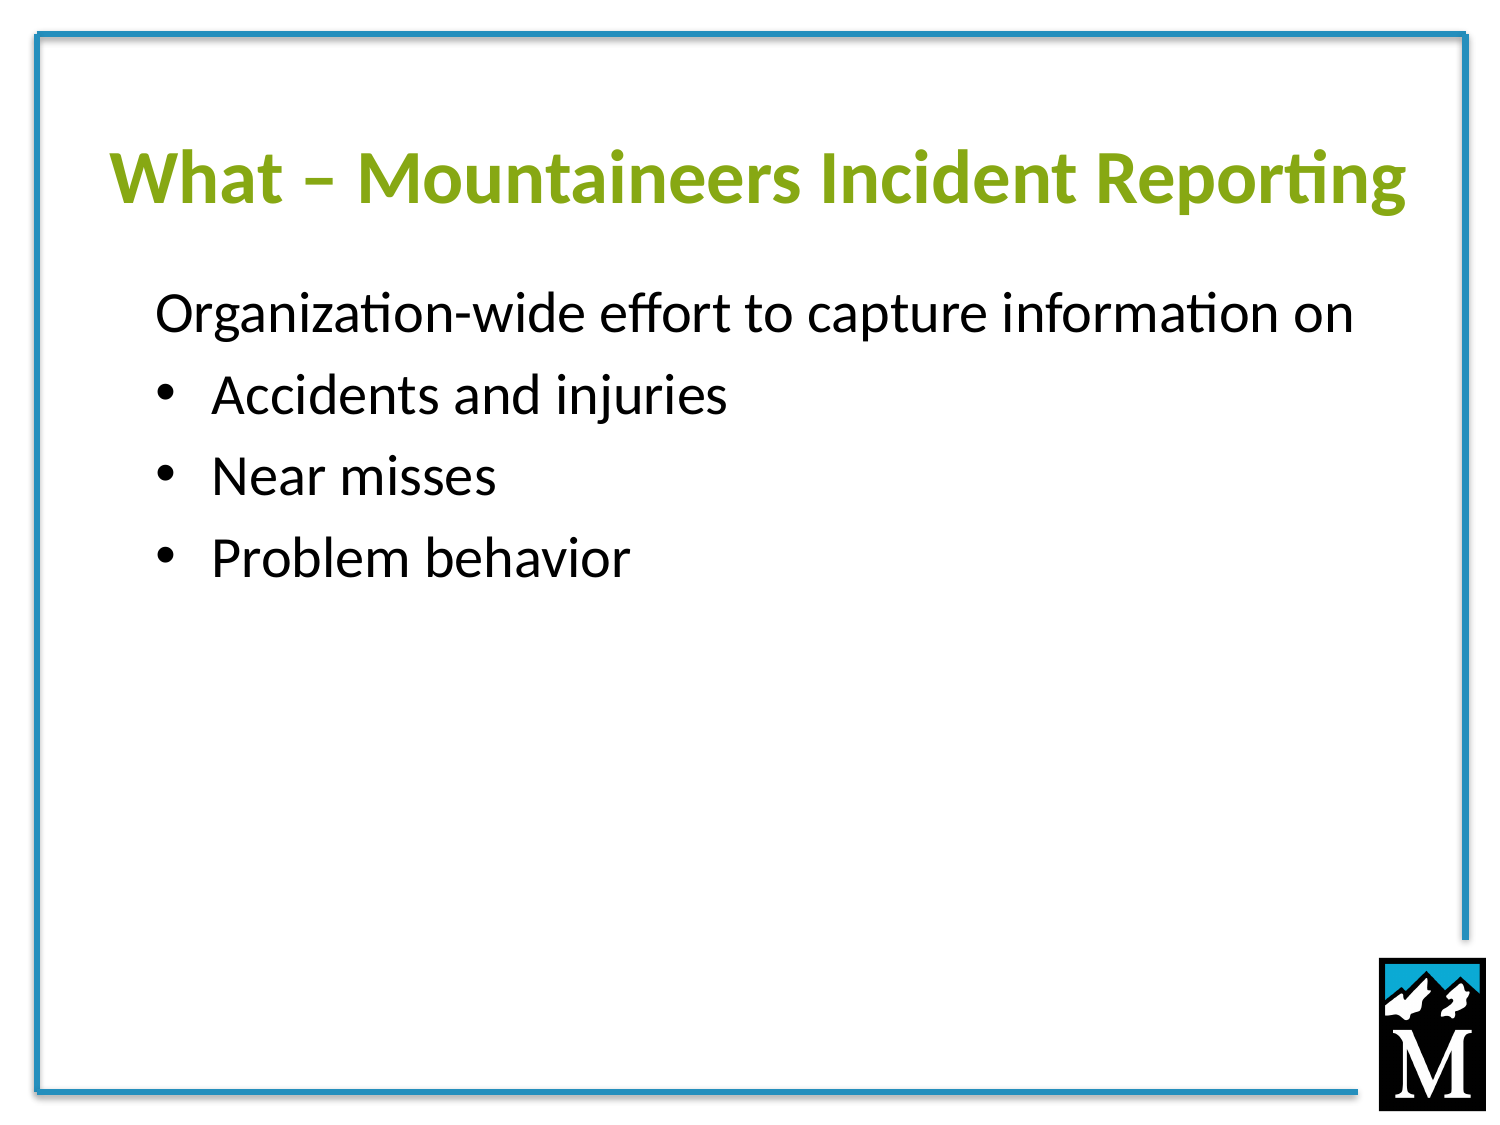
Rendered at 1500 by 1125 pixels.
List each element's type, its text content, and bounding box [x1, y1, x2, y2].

picture [1338, 914, 1500, 1125]
list Organization-wide effort to capture information on Accidents and injuries Near misses Problem behavior [140, 267, 1458, 1040]
title What – Mountaineers Incident Reporting [75, 79, 1425, 267]
